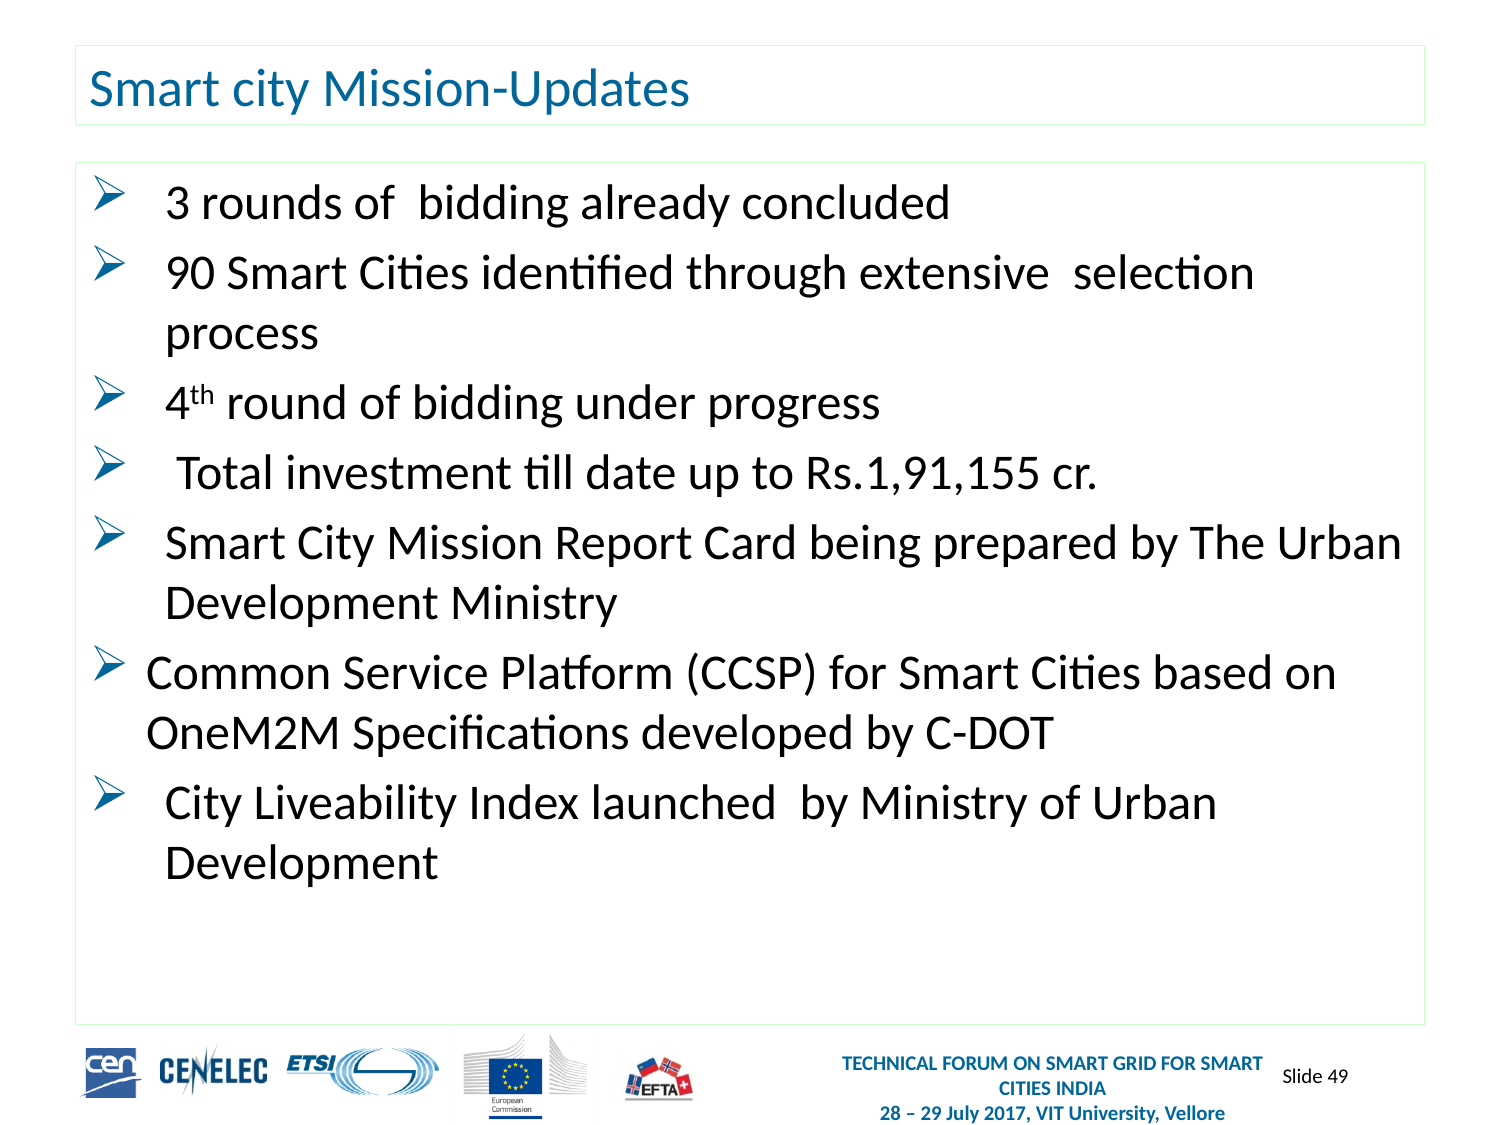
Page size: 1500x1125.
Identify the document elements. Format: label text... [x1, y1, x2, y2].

picture [160, 1043, 267, 1097]
title Smart city Mission-Updates [75, 45, 1425, 125]
list 3 rounds of bidding already concluded 90 Smart Cities identified through extensive selection process 4th round of bidding under progress Total investment till date up to Rs.1,91,155 cr. Smart City Mission Report Card being prepared by The Urban Development Ministry Common Service Platform (CCSP) for Smart Cities based on OneM2M Specifications developed by C-DOT City Liveability Index launched by Ministry of Urban Development [75, 162, 1425, 1025]
picture [286, 1048, 441, 1096]
picture [620, 1050, 697, 1103]
picture [79, 1048, 142, 1098]
picture [455, 1025, 593, 1125]
